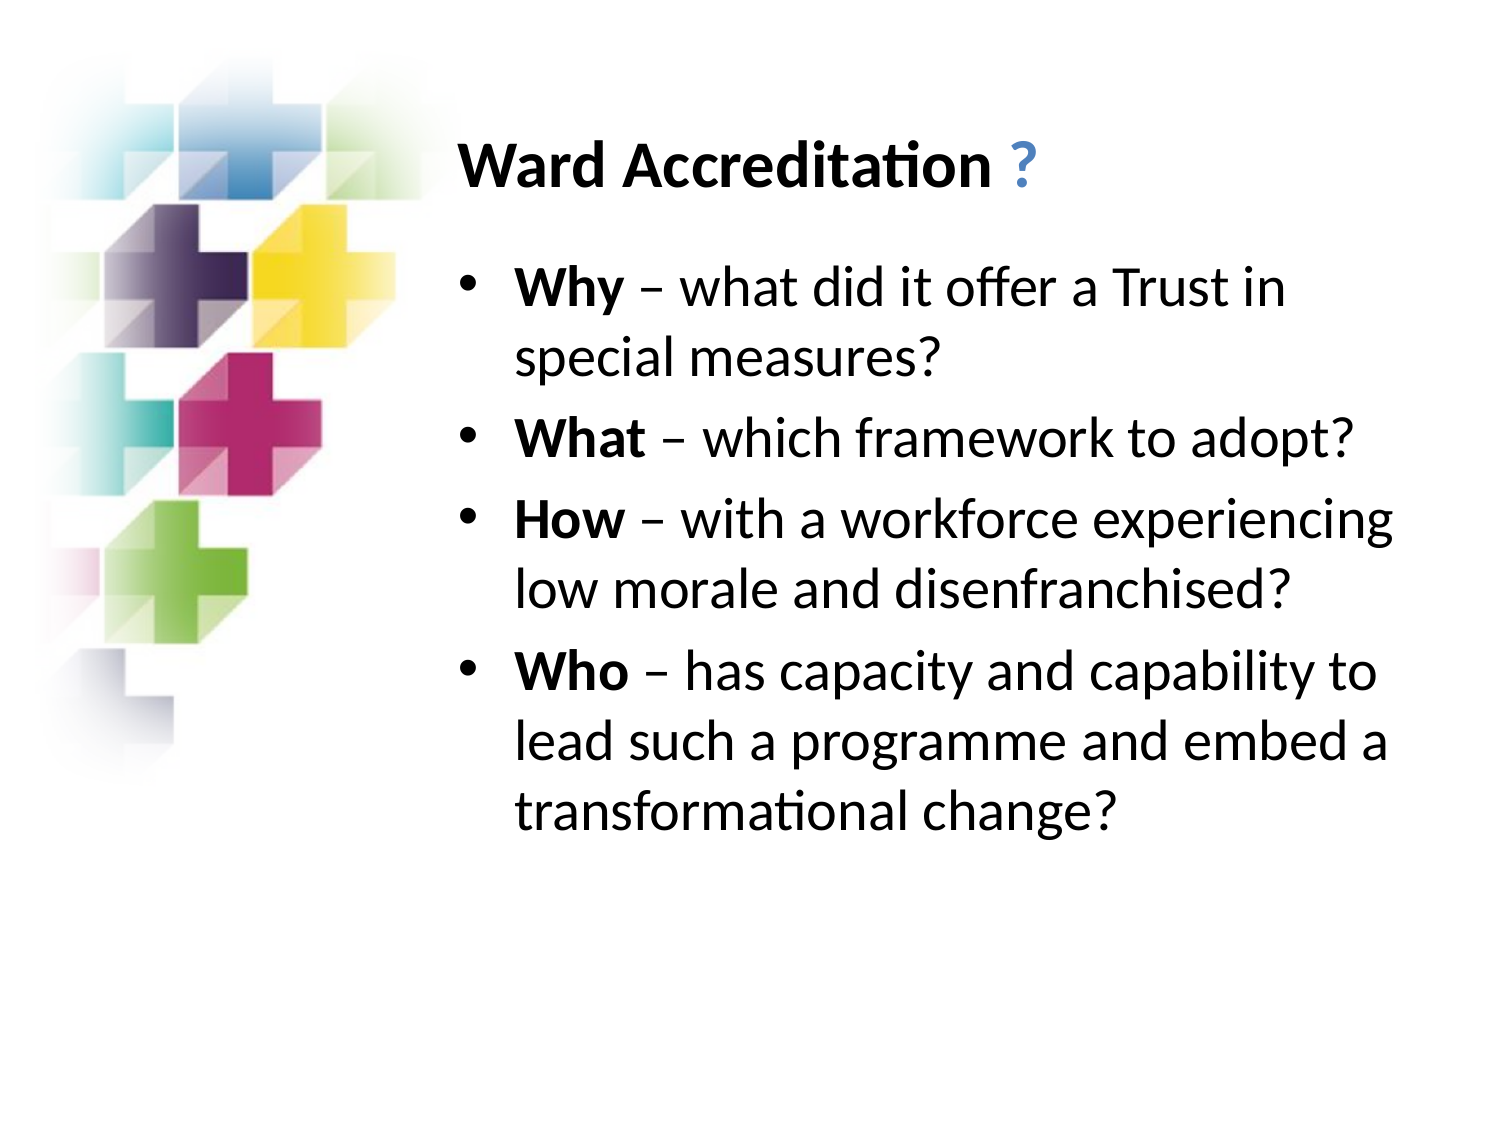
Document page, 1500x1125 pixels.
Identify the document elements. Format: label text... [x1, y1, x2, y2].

list Ward Accreditation ? Why – what did it offer a Trust in special measures? What – which framework to adopt? How – with a workforce experiencing low morale and disenfranchised? Who – has capacity and capability to lead such a programme and embed a transformational change? [442, 113, 1425, 1005]
picture [29, 42, 471, 793]
